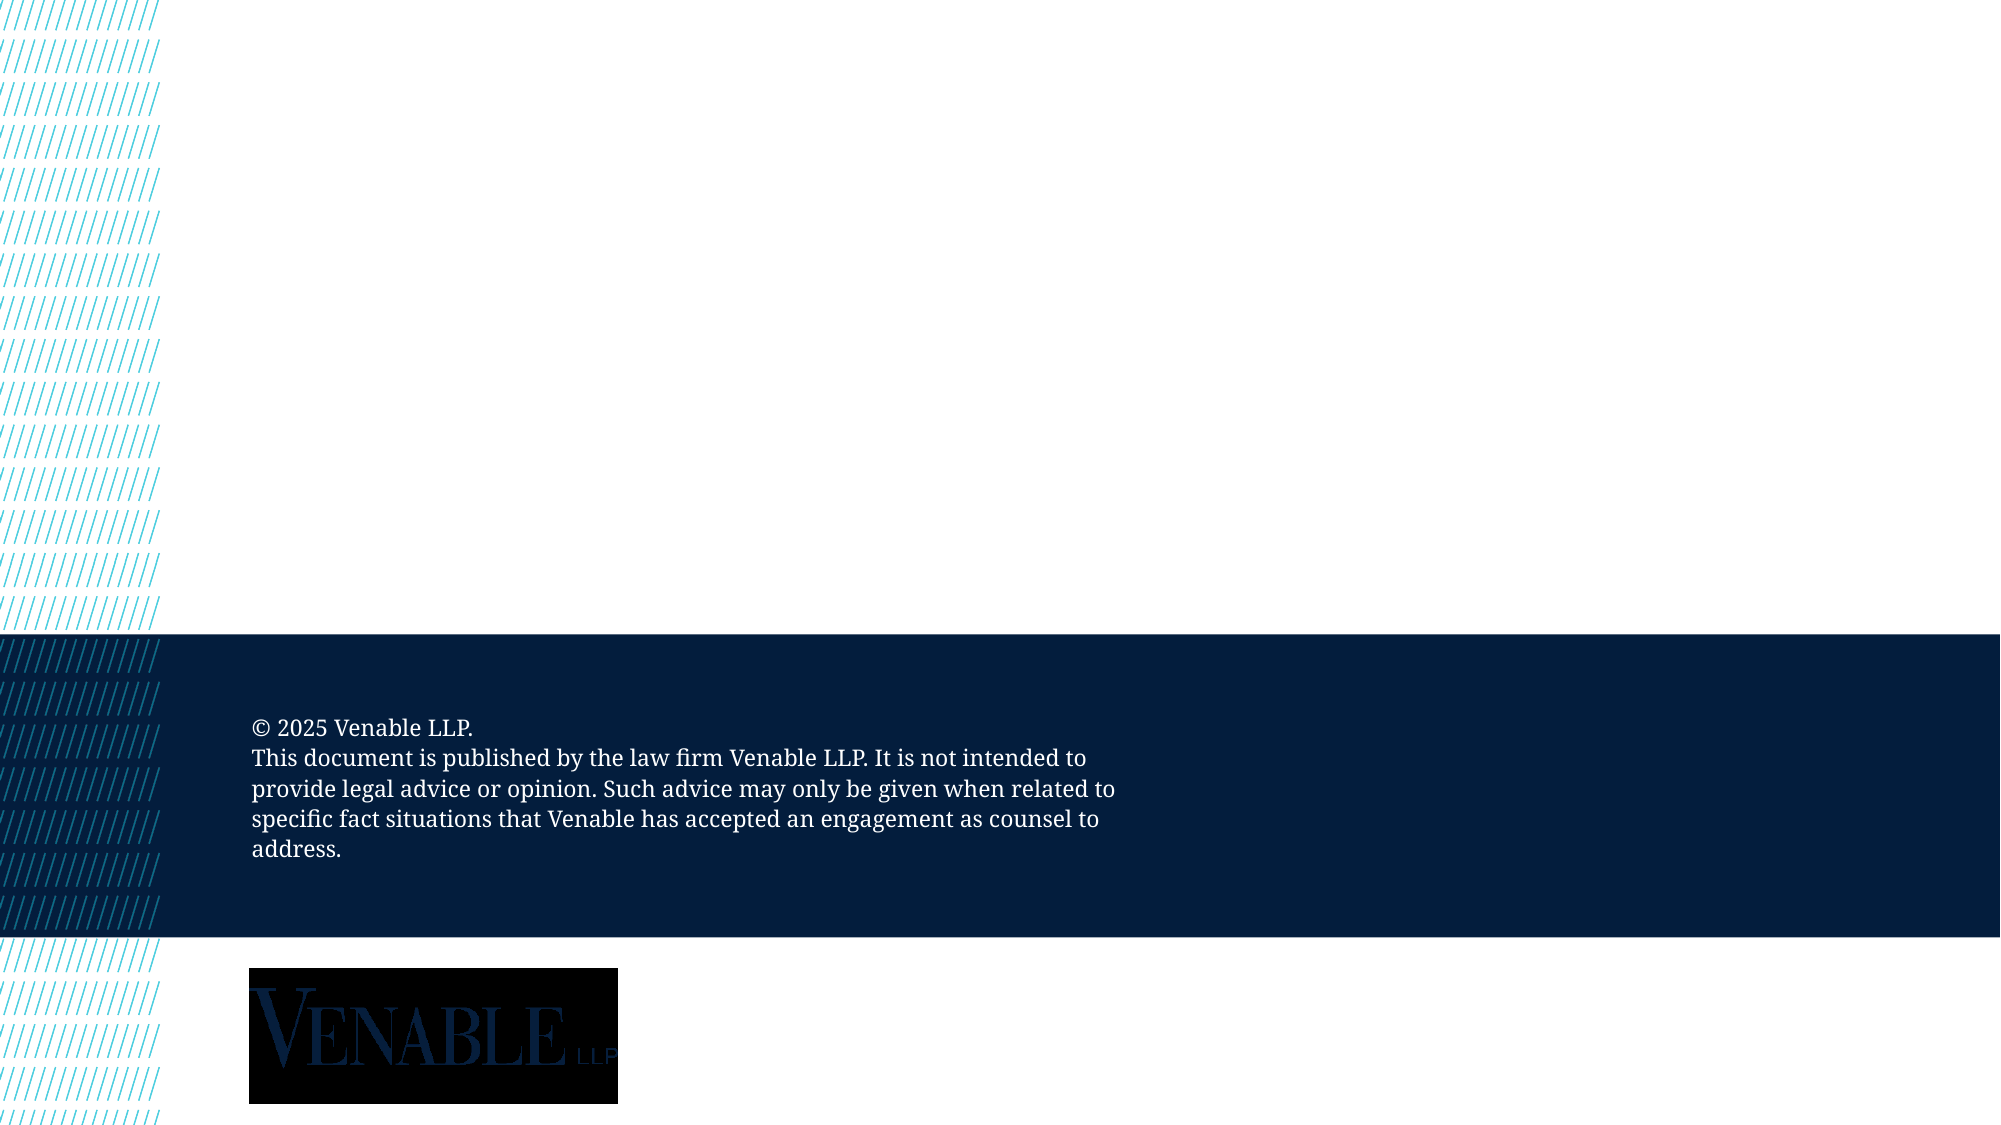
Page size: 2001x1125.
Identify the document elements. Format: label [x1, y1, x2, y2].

picture [0, 0, 618, 1125]
